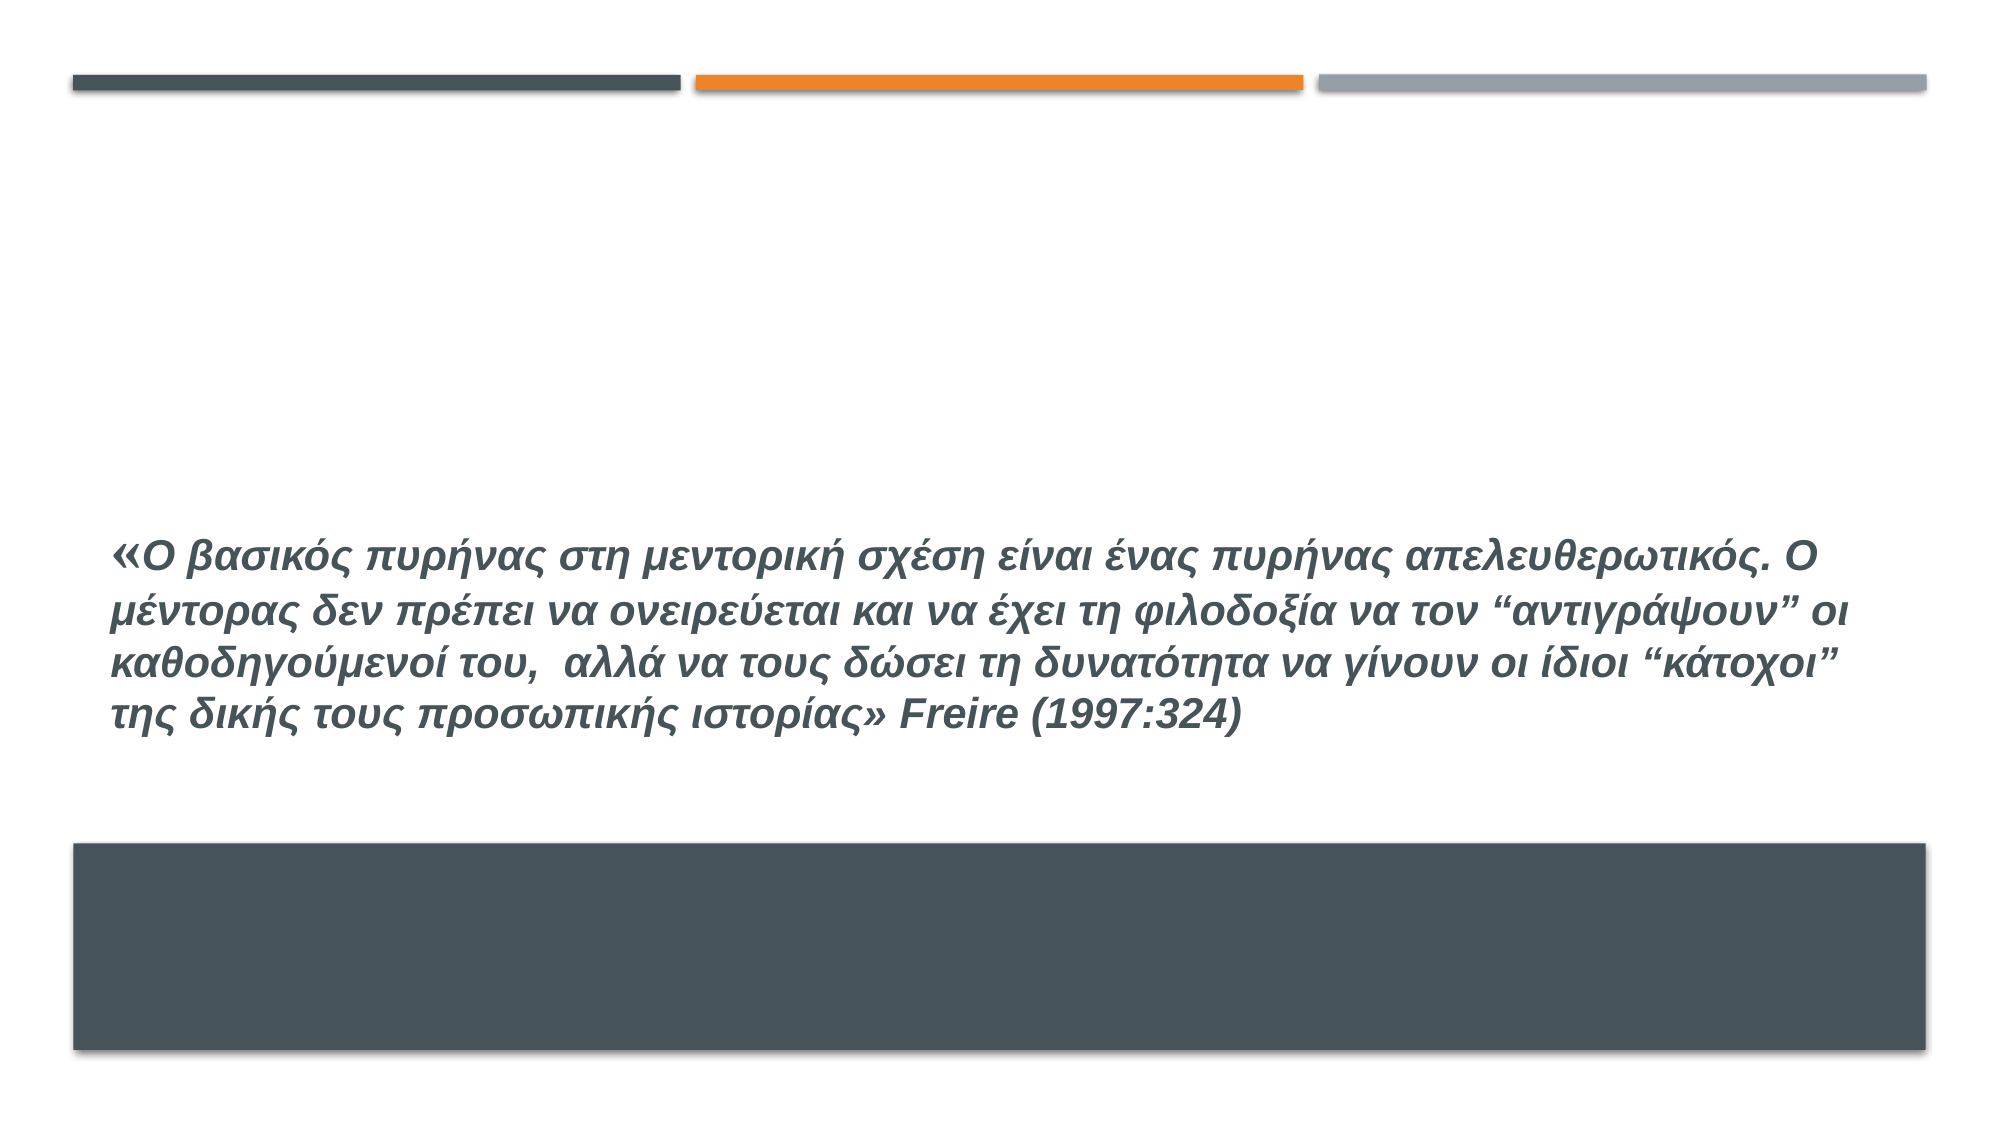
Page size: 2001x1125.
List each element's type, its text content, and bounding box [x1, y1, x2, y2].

title «Ο βασικός πυρήνας στη μεντορική σχέση είναι ένας πυρήνας απελευθερωτικός. Ο μέντορας δεν πρέπει να ονειρεύεται και να έχει τη φιλοδοξία να τον “αντιγράψουν” οι καθοδηγούμενοί του, αλλά να τους δώσει τη δυνατότητα να γίνουν οι ίδιοι “κάτοχοι” της δικής τους προσωπικής ιστορίας» Freire (1997:324) [95, 499, 1905, 745]
